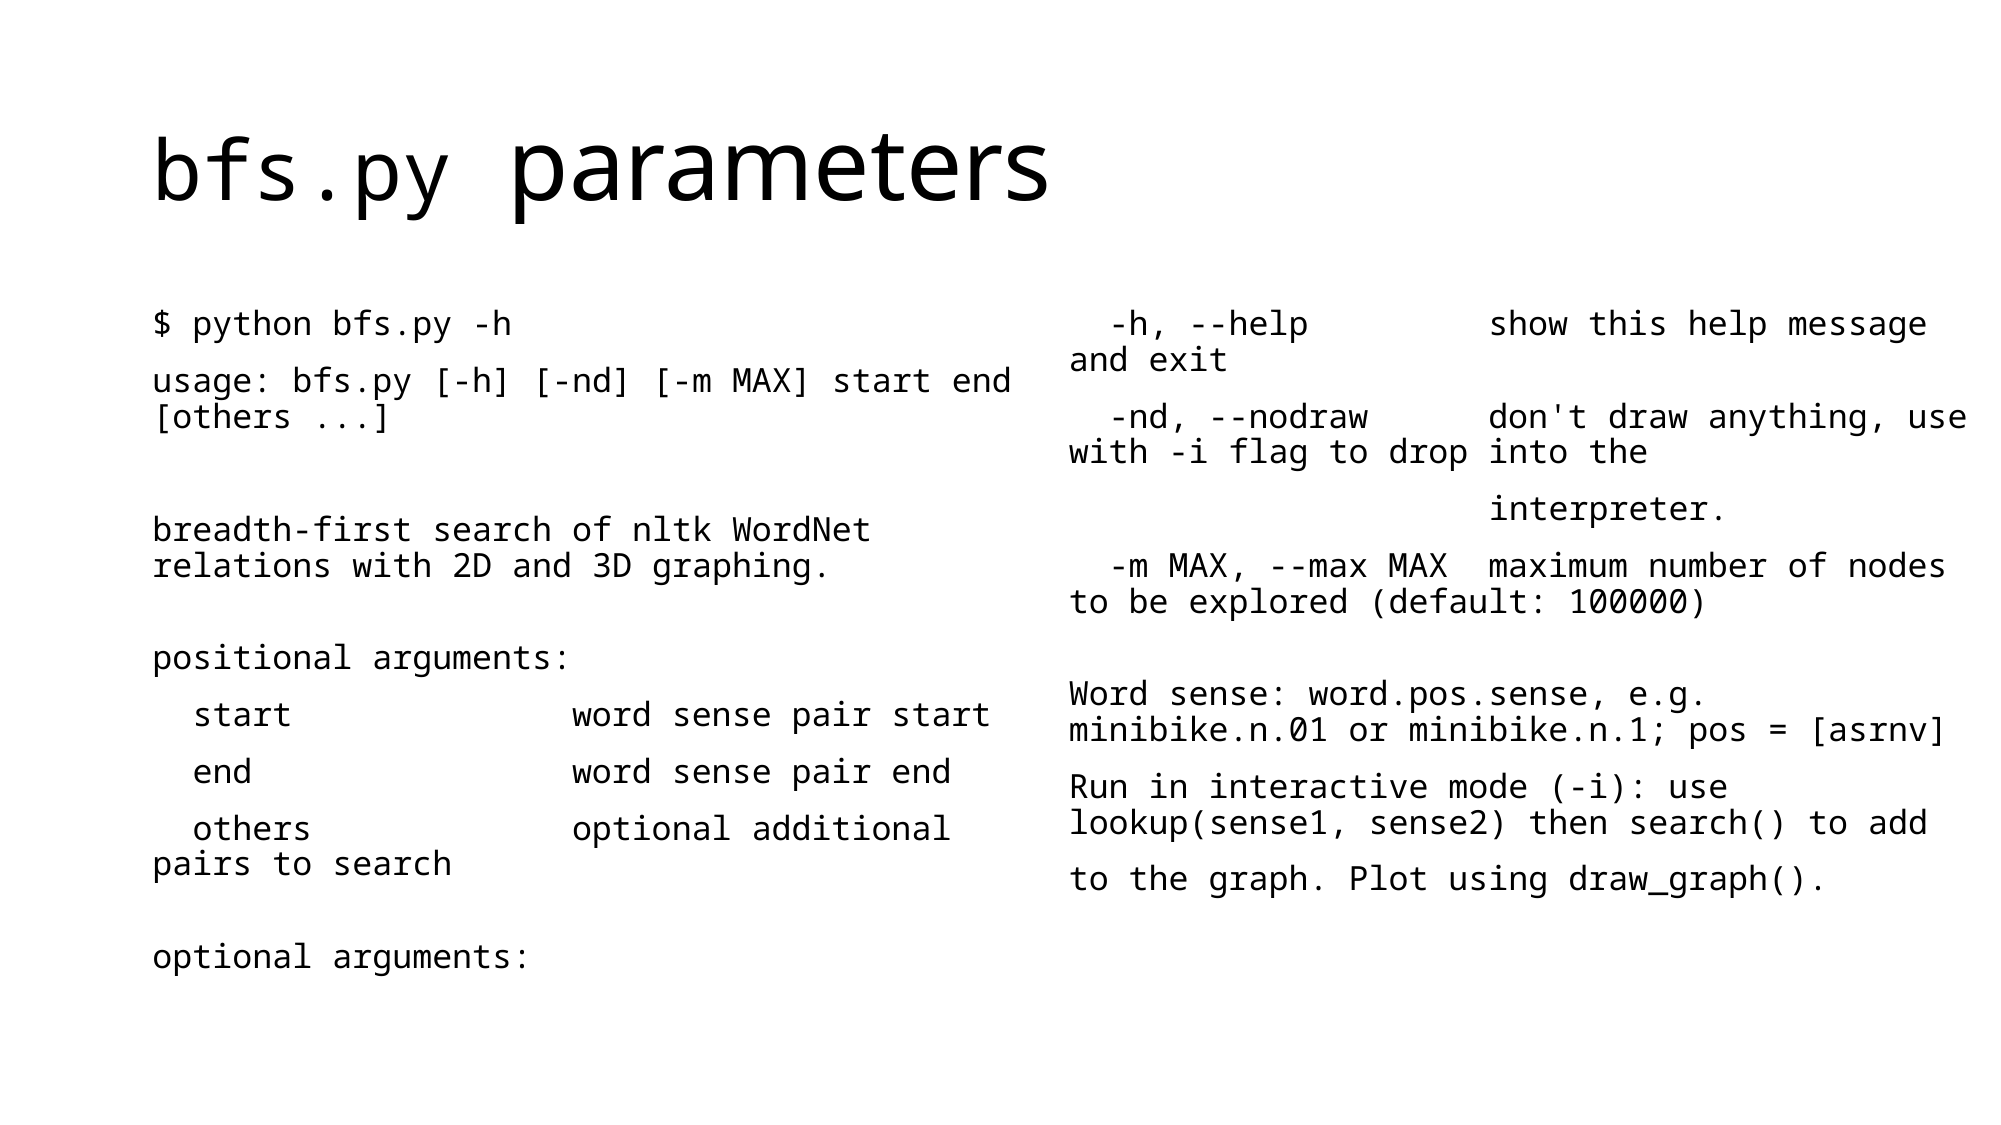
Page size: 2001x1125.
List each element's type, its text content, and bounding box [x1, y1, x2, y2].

list $ python bfs.py -h usage: bfs.py [-h] [-nd] [-m MAX] start end [others ...] breadth-first search of nltk WordNet relations with 2D and 3D graphing. positional arguments: start word sense pair start end word sense pair end others optional additional pairs to search optional arguments: -h, --help show this help message and exit -nd, --nodraw don't draw anything, use with -i flag to drop into the interpreter. -m MAX, --max MAX maximum number of nodes to be explored (default: 100000) Word sense: word.pos.sense, e.g. minibike.n.01 or minibike.n.1; pos = [asrnv] Run in interactive mode (-i): use lookup(sense1, sense2) then search() to add to the graph. Plot using draw_graph(). [137, 299, 2000, 1014]
title bfs.py parameters [137, 59, 1863, 278]
